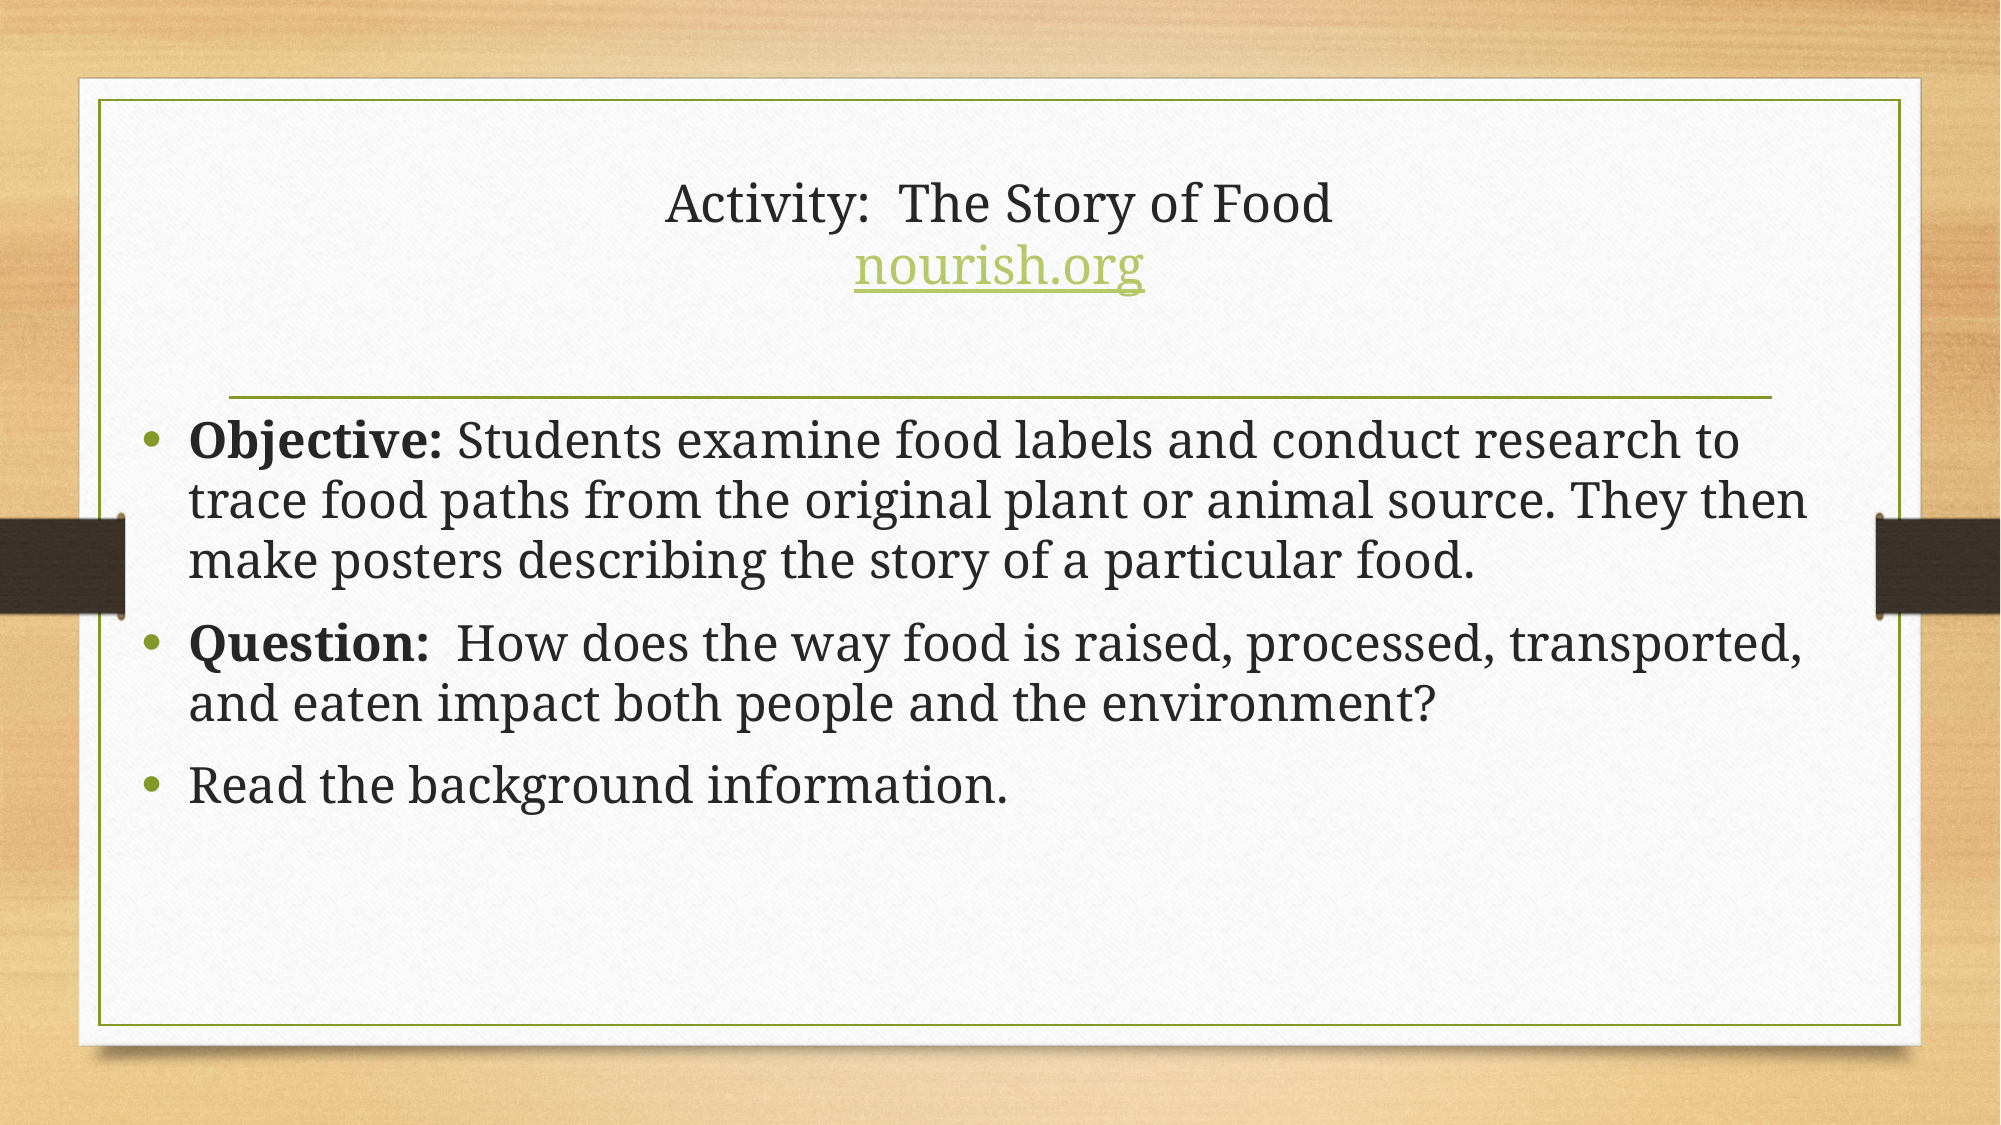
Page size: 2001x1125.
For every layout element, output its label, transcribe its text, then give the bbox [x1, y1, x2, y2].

list Objective: Students examine food labels and conduct research to trace food paths from the original plant or animal source. They then make posters describing the story of a particular food. Question: How does the way food is raised, processed, transported, and eaten impact both people and the environment? Read the background information. [126, 401, 1876, 964]
title Activity: The Story of Food nourish.org [212, 161, 1788, 375]
picture [0, 0, 2001, 1125]
